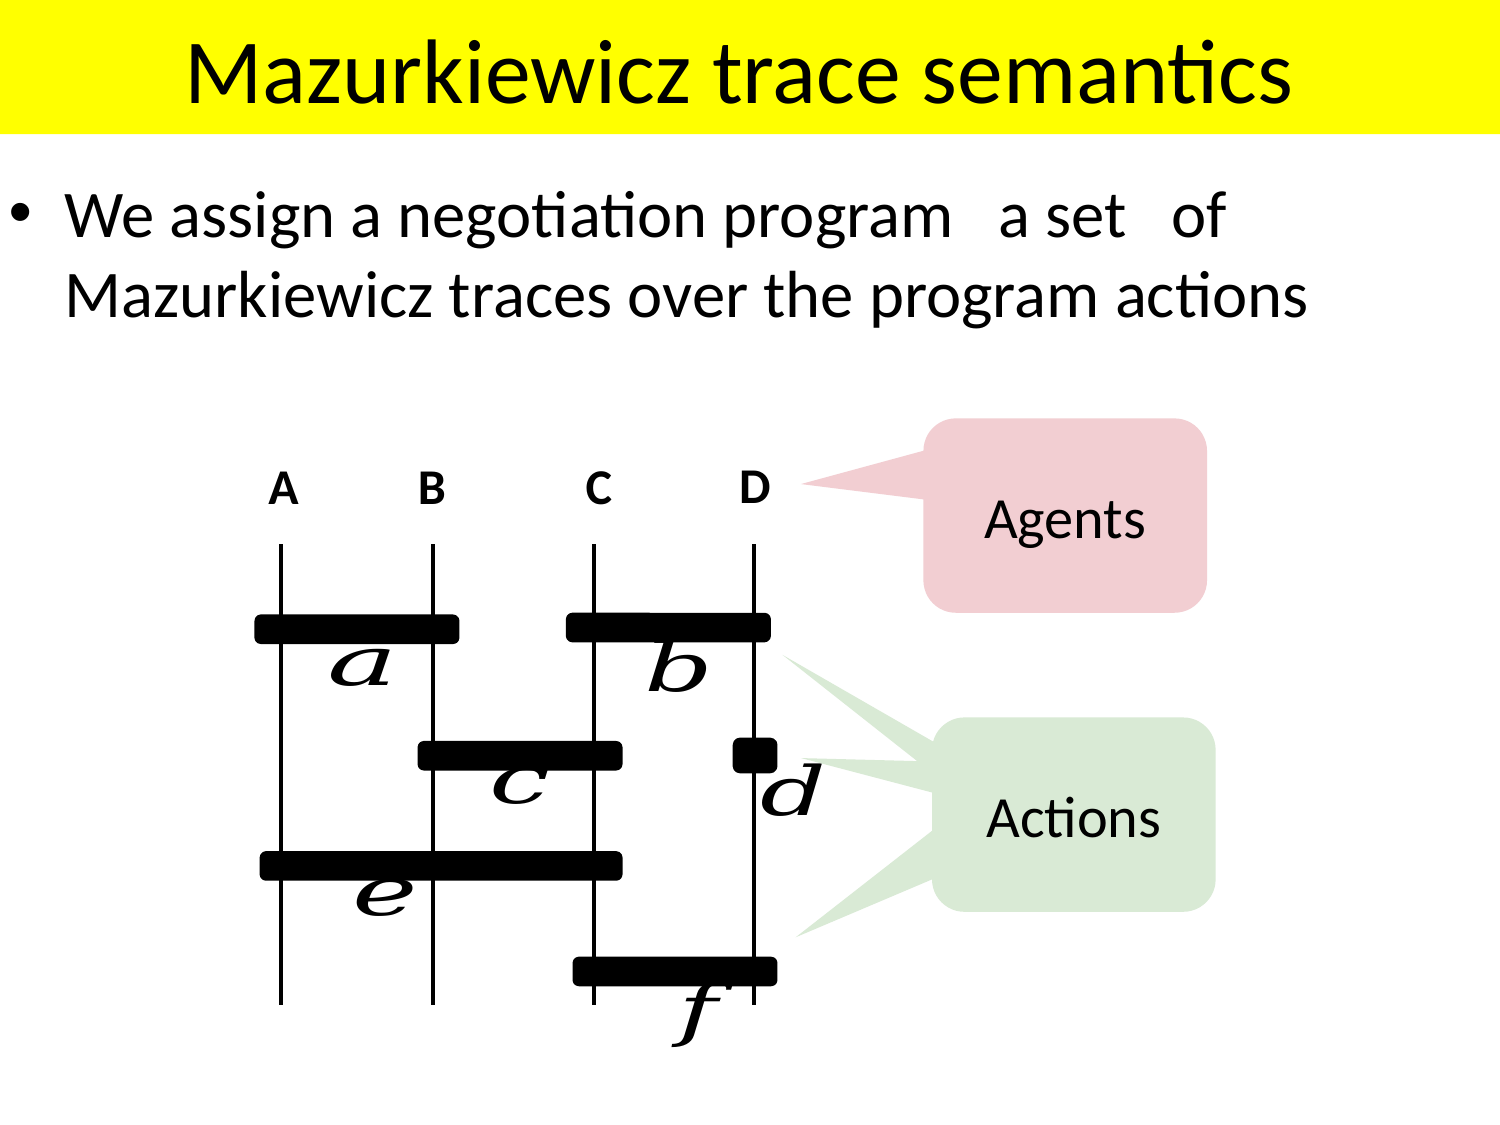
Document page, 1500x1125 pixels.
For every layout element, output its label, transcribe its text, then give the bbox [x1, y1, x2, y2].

title Mazurkiewicz trace semantics [0, 0, 1500, 135]
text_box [189, 418, 1216, 1051]
